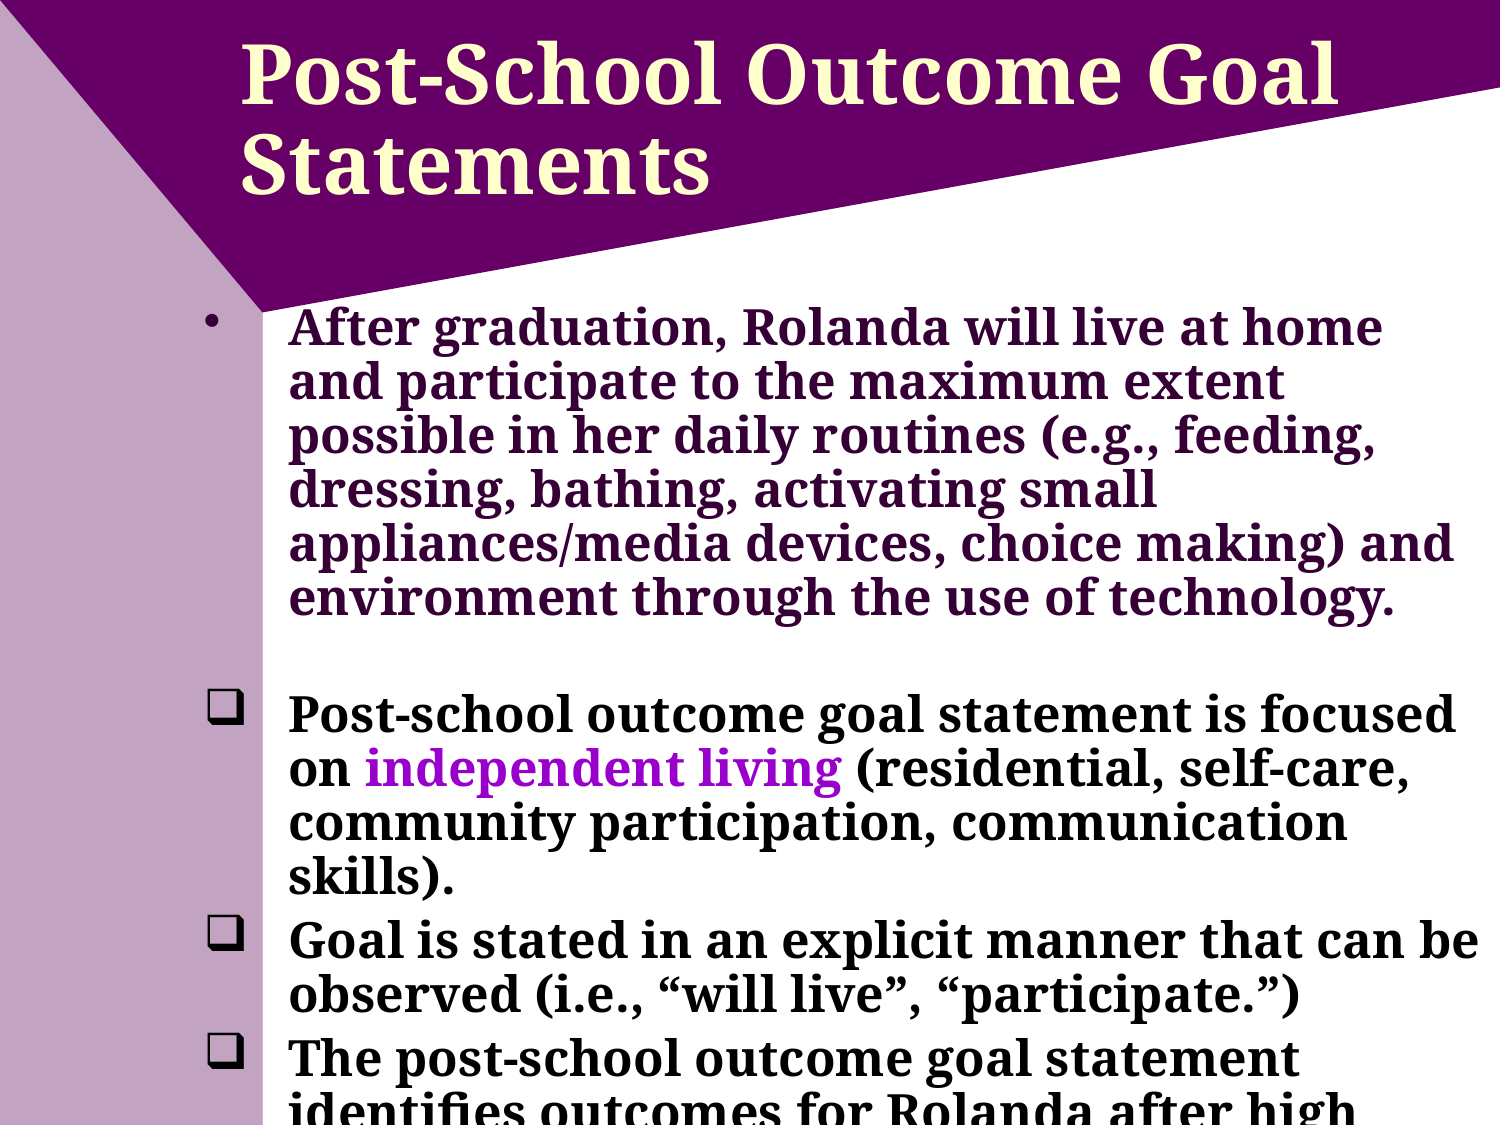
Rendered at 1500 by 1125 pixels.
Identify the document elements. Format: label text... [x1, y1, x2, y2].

title Post-School Outcome Goal Statements [225, 24, 1500, 213]
list After graduation, Rolanda will live at home and participate to the maximum extent possible in her daily routines (e.g., feeding, dressing, bathing, activating small appliances/media devices, choice making) and environment through the use of technology. Post-school outcome goal statement is focused on independent living (residential, self-care, community participation, communication skills). Goal is stated in an explicit manner that can be observed (i.e., “will live”, “participate.”) The post-school outcome goal statement identifies outcomes for Rolanda after high school, not activities or processes toward outcomes. [174, 287, 1500, 1100]
